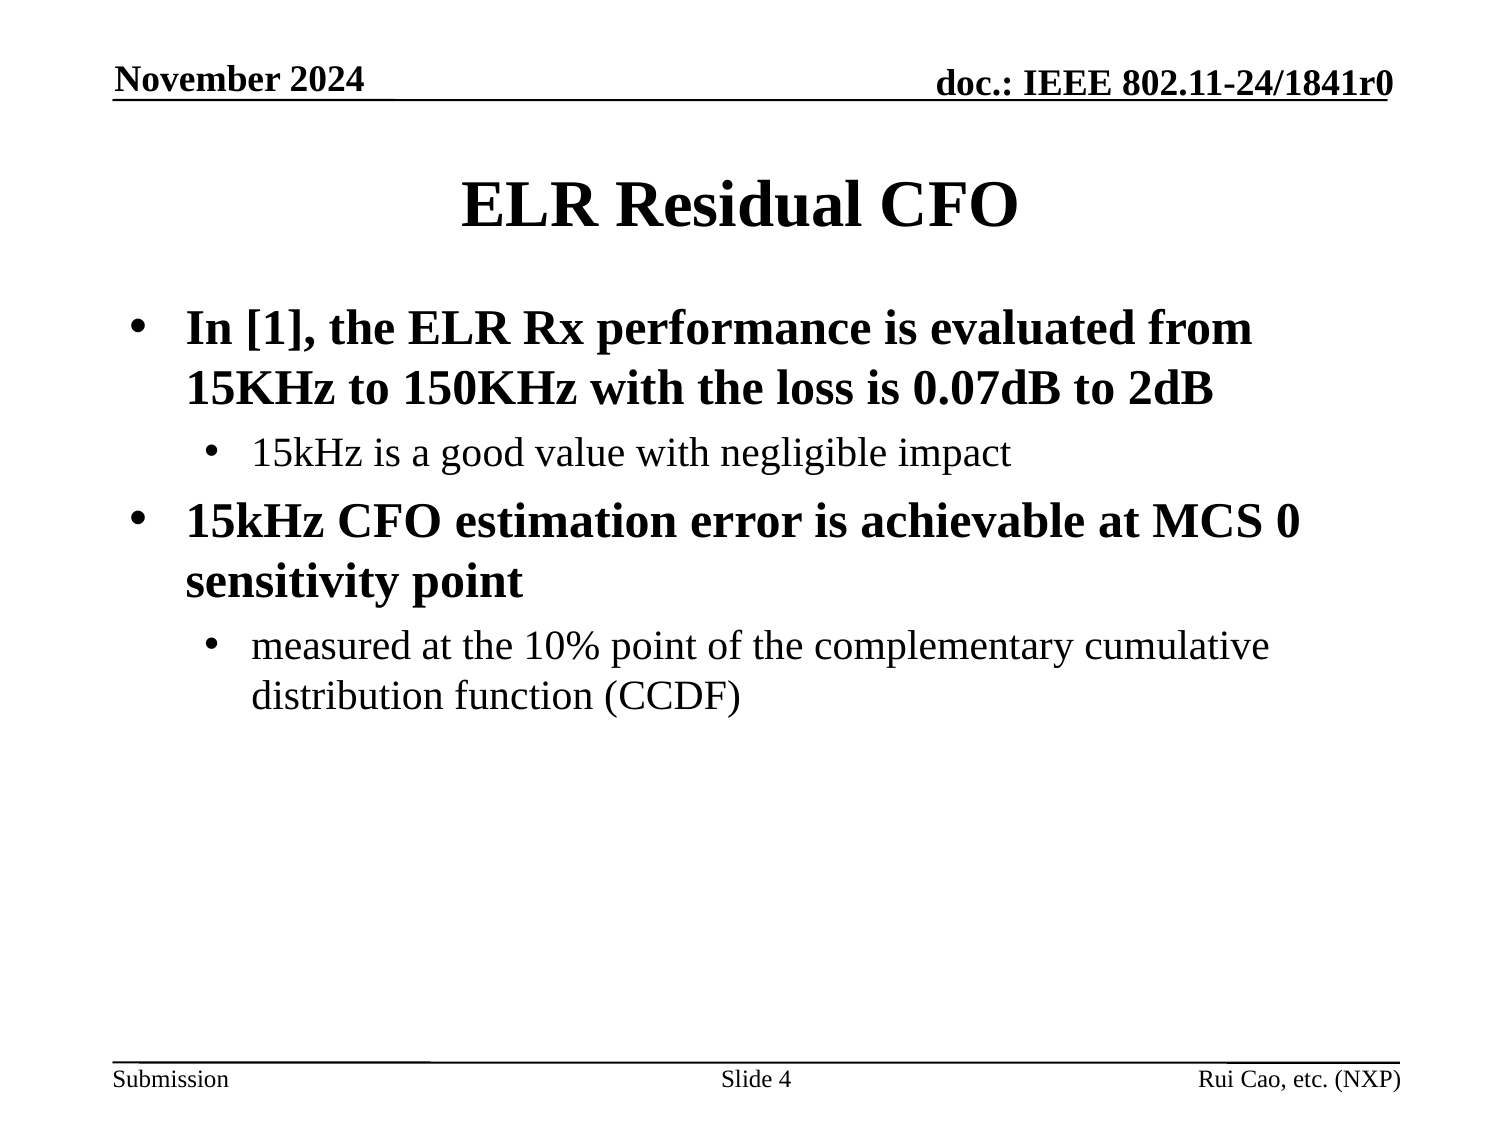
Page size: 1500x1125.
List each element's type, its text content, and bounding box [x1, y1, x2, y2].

list In [1], the ELR Rx performance is evaluated from 15KHz to 150KHz with the loss is 0.07dB to 2dB 15kHz is a good value with negligible impact 15kHz CFO estimation error is achievable at MCS 0 sensitivity point measured at the 10% point of the complementary cumulative distribution function (CCDF) [114, 286, 1388, 1000]
footer Rui Cao, etc. (NXP) [878, 1061, 1402, 1093]
title ELR Residual CFO [112, 112, 1388, 288]
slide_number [114, 54, 423, 100]
slide_number Slide 4 [712, 1061, 800, 1123]
